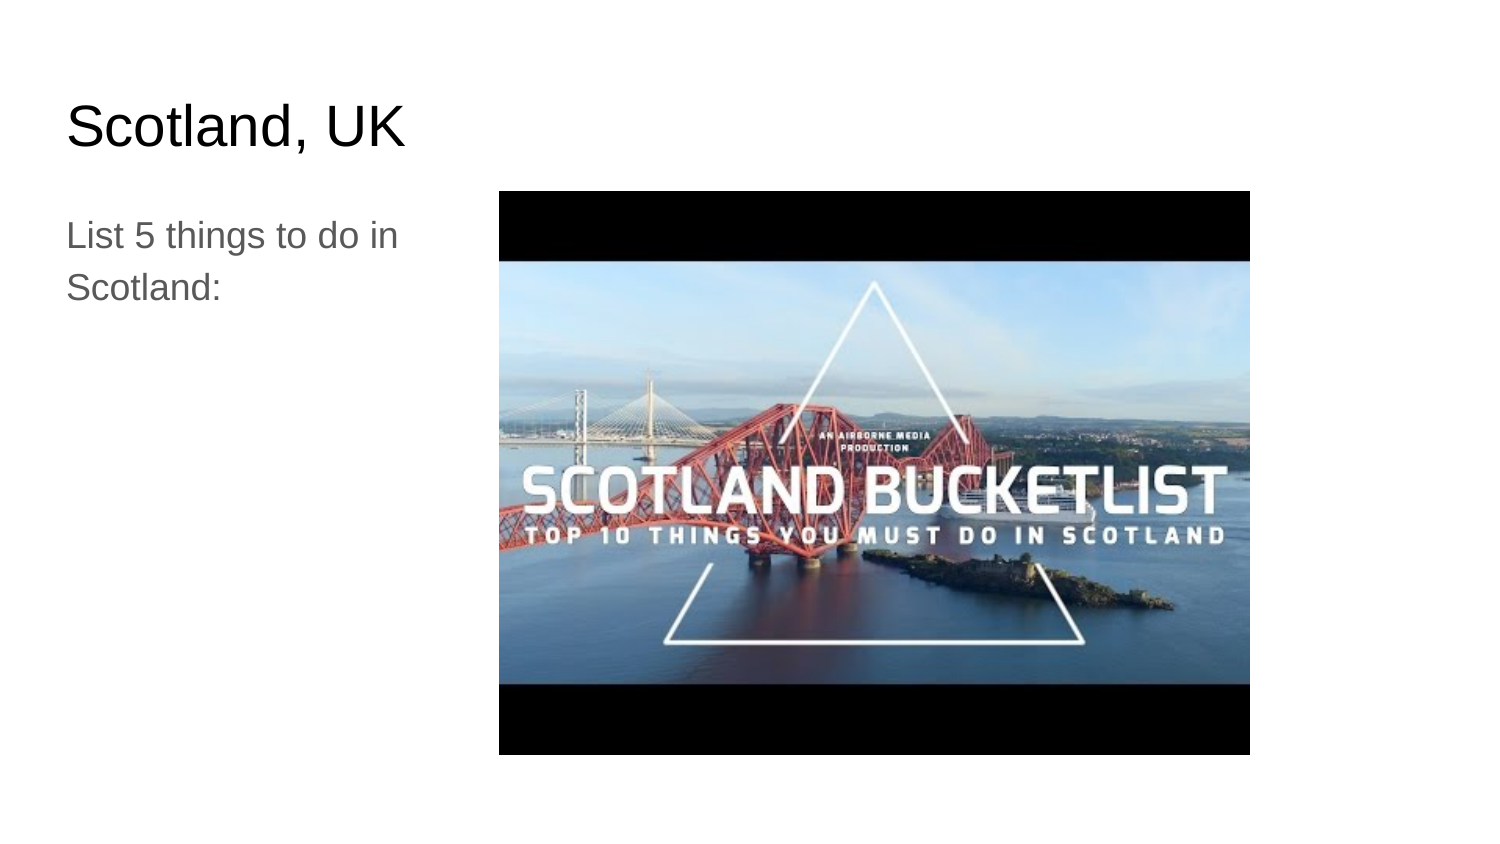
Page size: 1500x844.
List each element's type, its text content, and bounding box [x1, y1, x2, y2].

title Scotland, UK [51, 72, 1449, 167]
picture [499, 191, 1250, 755]
list List 5 things to do in Scotland: [51, 189, 475, 750]
